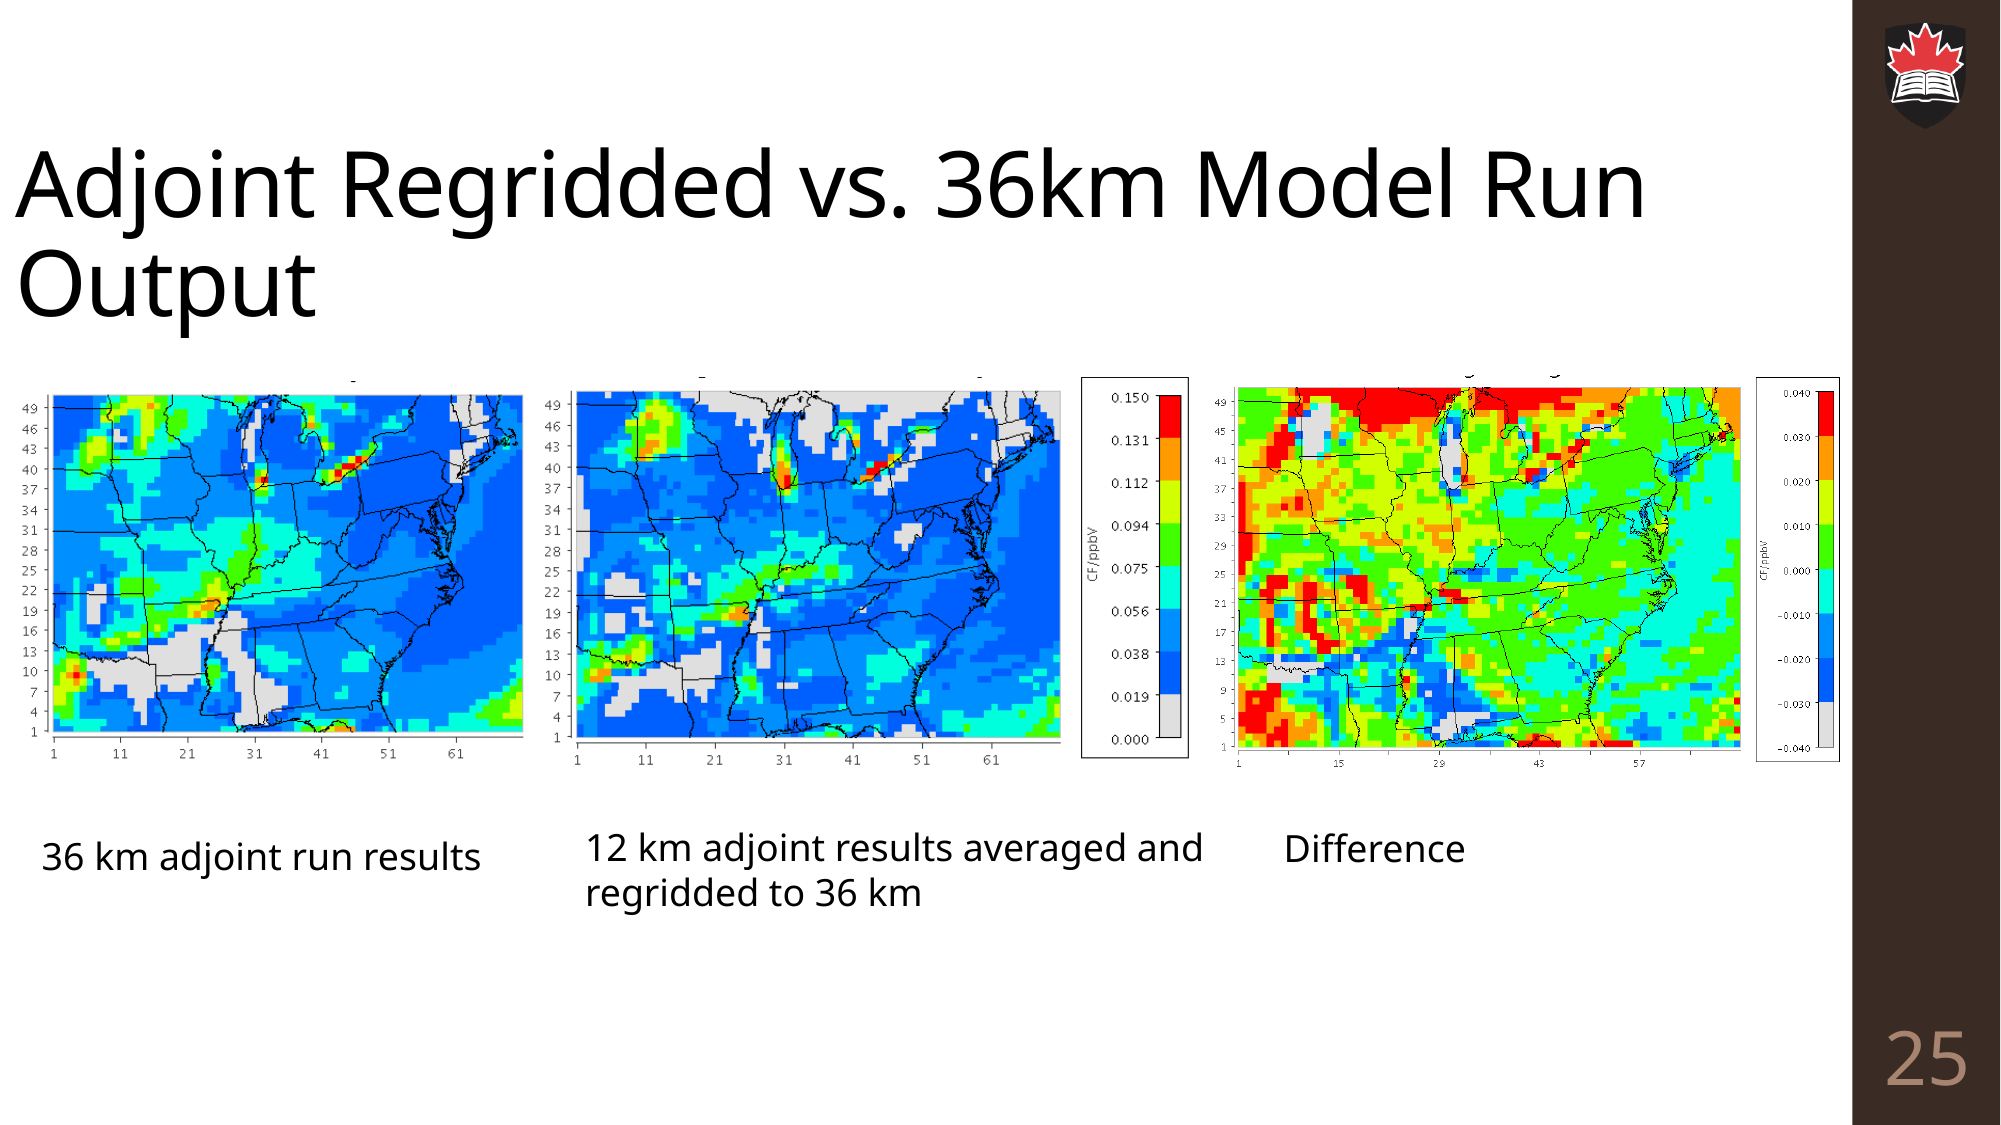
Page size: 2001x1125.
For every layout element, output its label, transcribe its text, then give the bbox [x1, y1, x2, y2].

picture [1879, 20, 1976, 131]
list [531, 376, 1186, 778]
slide_number 25 [1852, 1012, 2000, 1110]
text_box Difference [1268, 817, 1932, 877]
text_box 12 km adjoint results averaged and regridded to 36 km [570, 816, 1233, 922]
picture [1192, 374, 1843, 776]
title Adjoint Regridded vs. 36km Model Run Output [0, 126, 1804, 344]
text_box 36 km adjoint run results [26, 825, 690, 885]
picture [0, 380, 531, 765]
